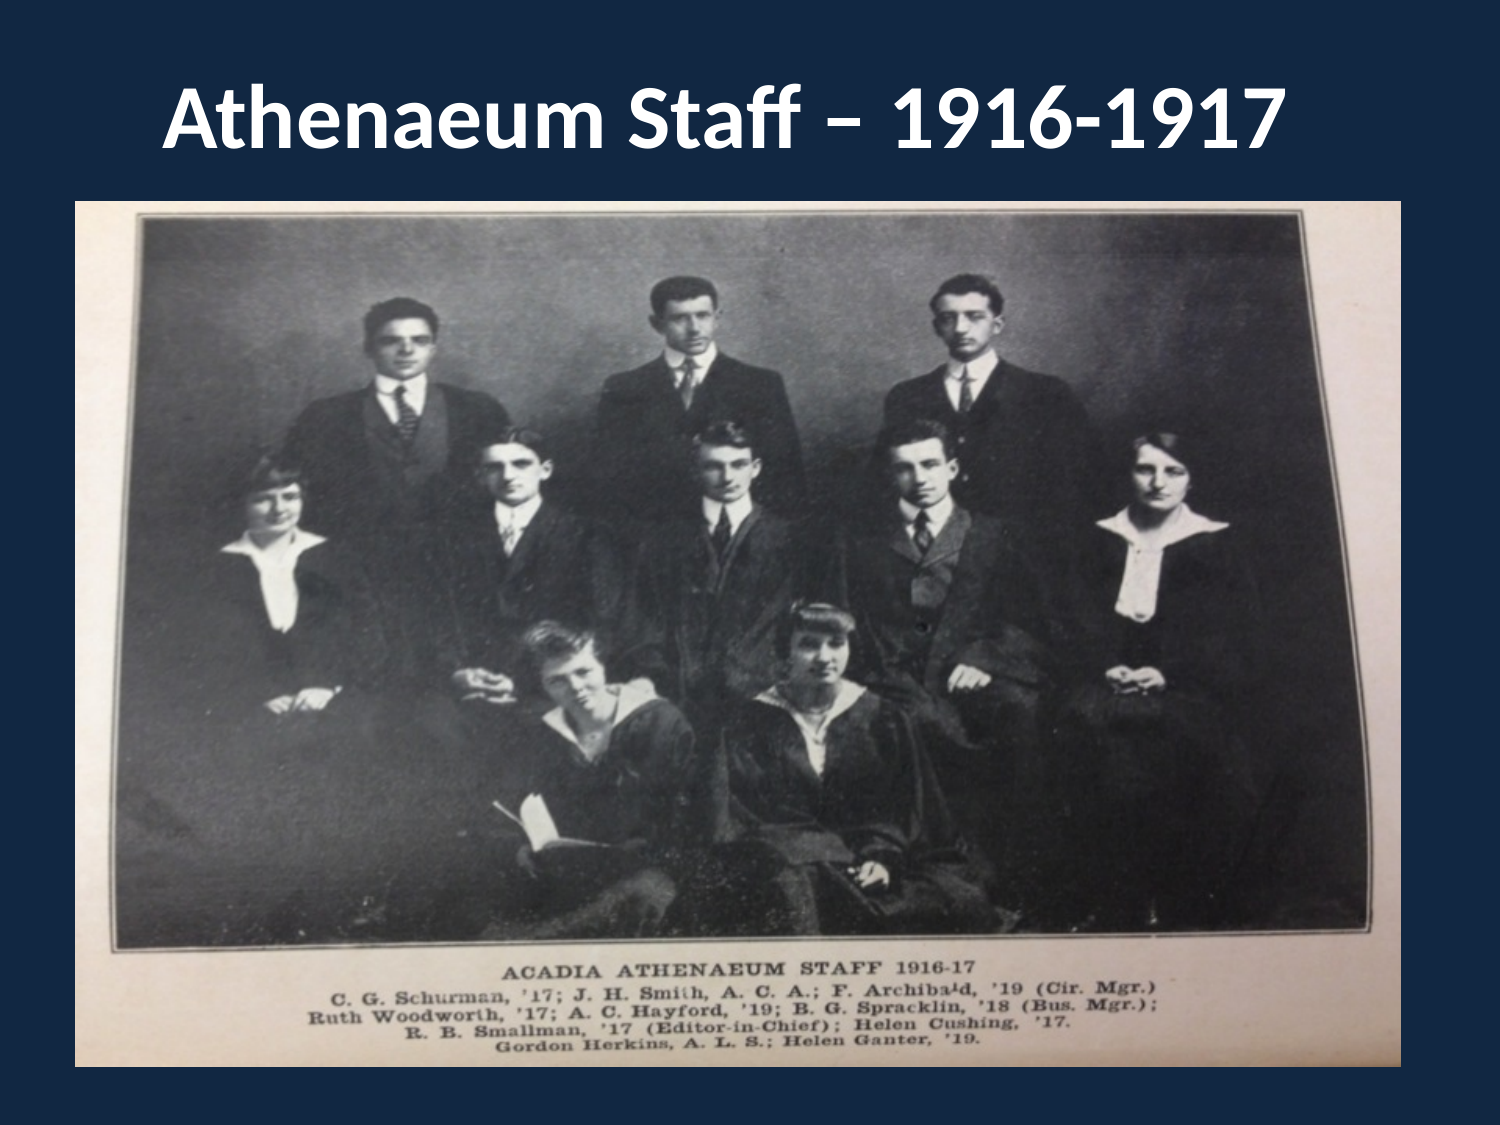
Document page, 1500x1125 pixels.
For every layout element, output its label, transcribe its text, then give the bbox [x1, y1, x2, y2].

title Athenaeum Staff – 1916-1917 [50, 17, 1401, 206]
picture [74, 201, 1402, 1068]
